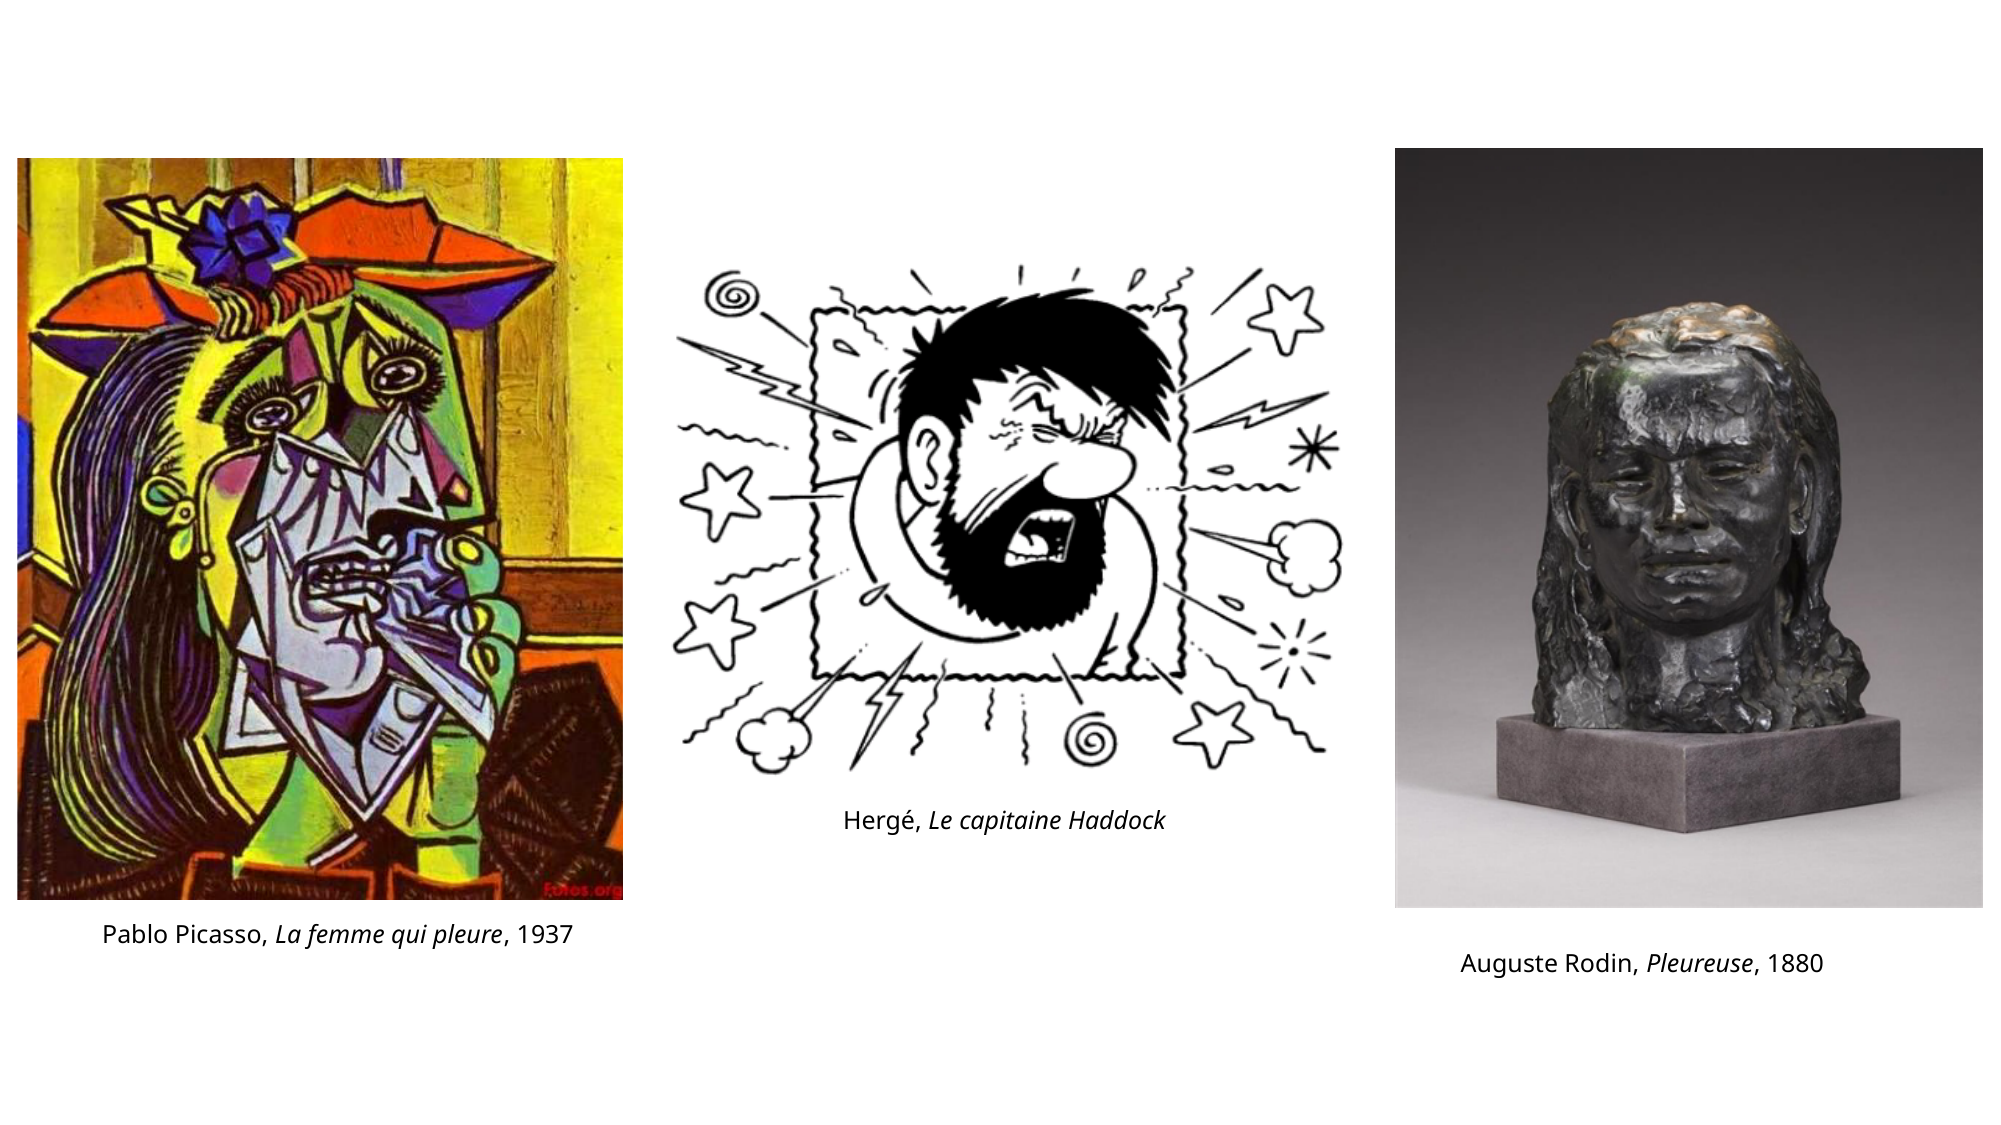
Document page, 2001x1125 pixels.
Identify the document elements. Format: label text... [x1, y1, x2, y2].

text_box Auguste Rodin, Pleureuse, 1880 [1445, 913, 2000, 985]
picture [17, 148, 1983, 908]
text_box Pablo Picasso, La femme qui pleure, 1937 [87, 900, 623, 956]
text_box Hergé, Le capitaine Haddock [828, 801, 1294, 842]
